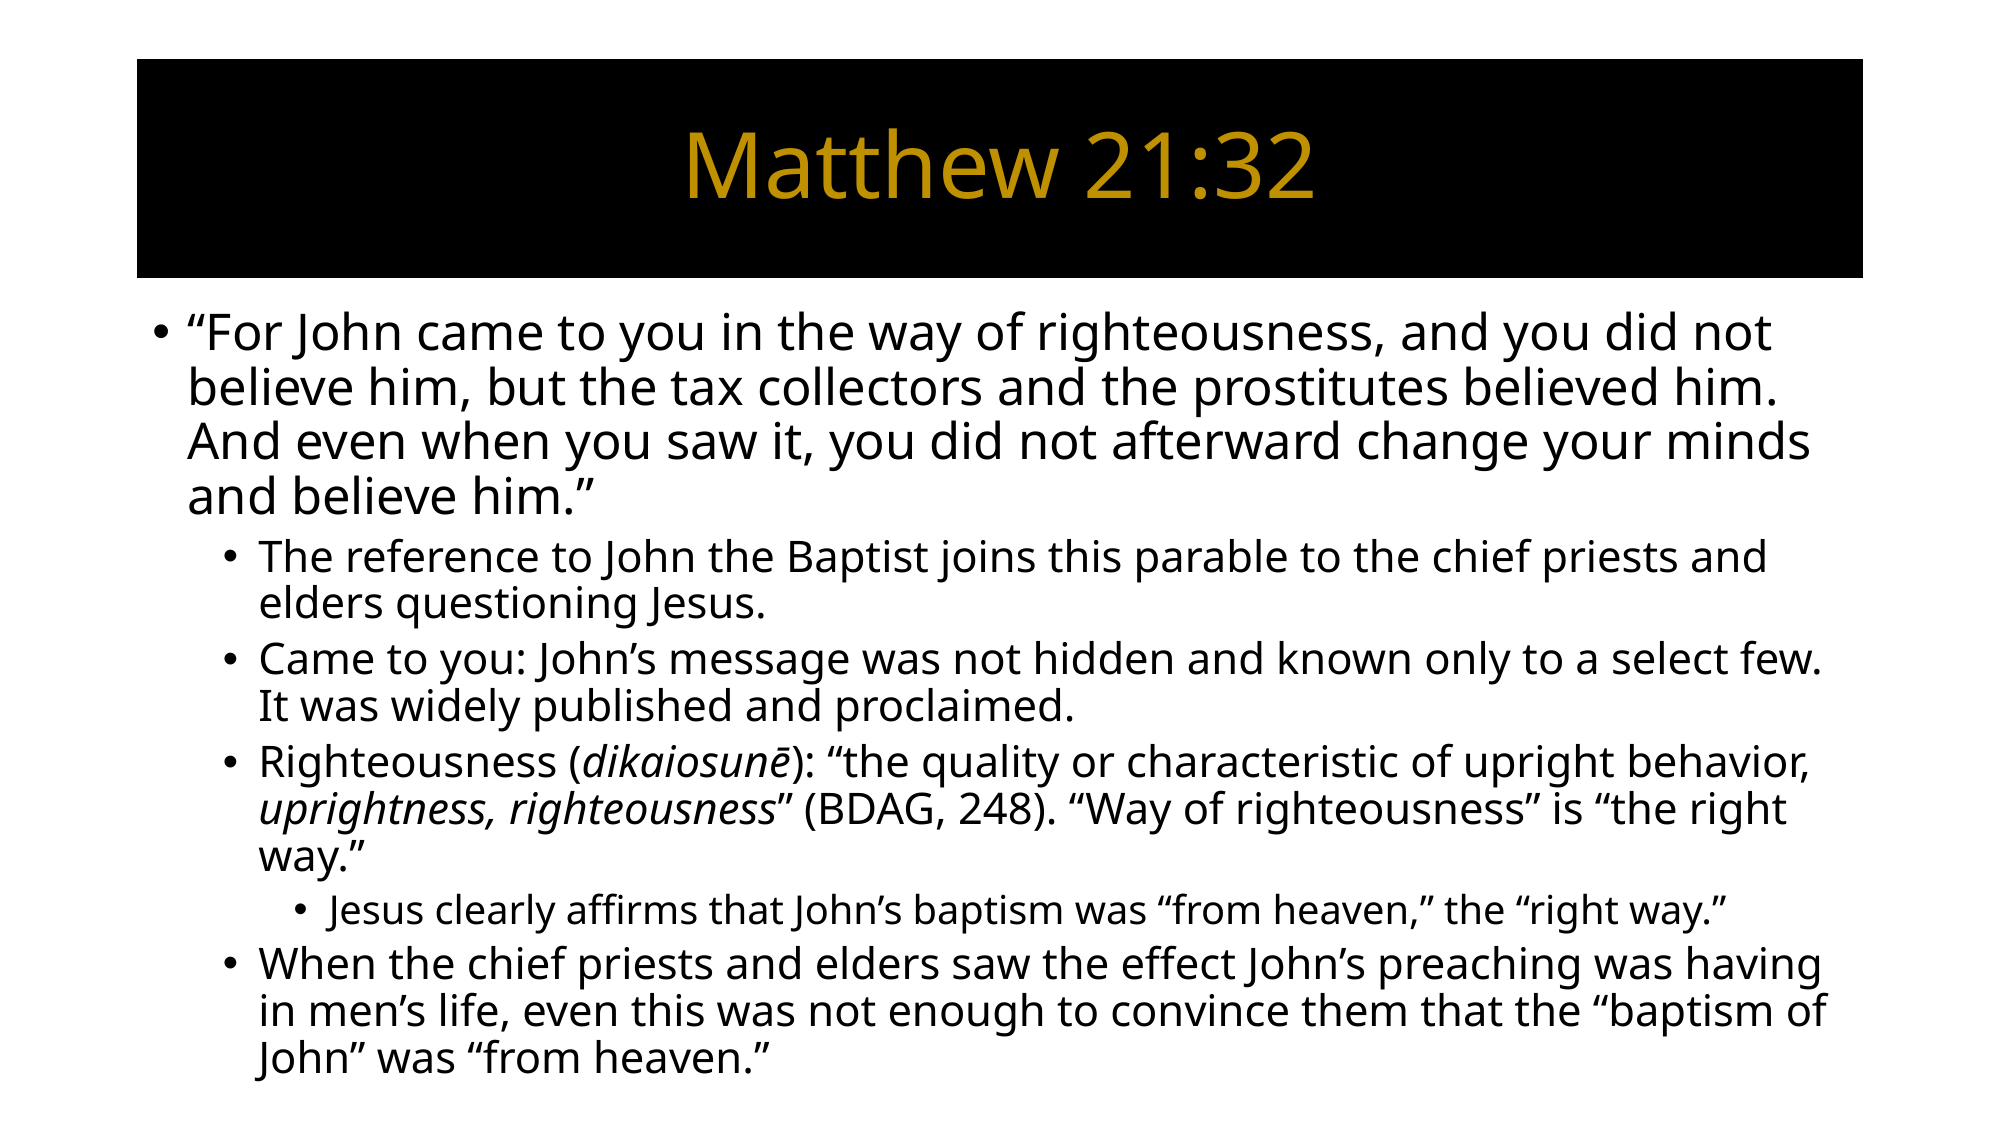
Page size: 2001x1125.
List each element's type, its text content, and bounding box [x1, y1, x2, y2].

list “For John came to you in the way of righteousness, and you did not believe him, but the tax collectors and the prostitutes believed him. And even when you saw it, you did not afterward change your minds and believe him.” The reference to John the Baptist joins this parable to the chief priests and elders questioning Jesus. Came to you: John’s message was not hidden and known only to a select few. It was widely published and proclaimed. Righteousness (dikaiosunē): “the quality or characteristic of upright behavior, uprightness, righteousness” (BDAG, 248). “Way of righteousness” is “the right way.” Jesus clearly affirms that John’s baptism was “from heaven,” the “right way.” When the chief priests and elders saw the effect John’s preaching was having in men’s life, even this was not enough to convince them that the “baptism of John” was “from heaven.” [137, 299, 1863, 1094]
title Matthew 21:32 [137, 59, 1863, 278]
